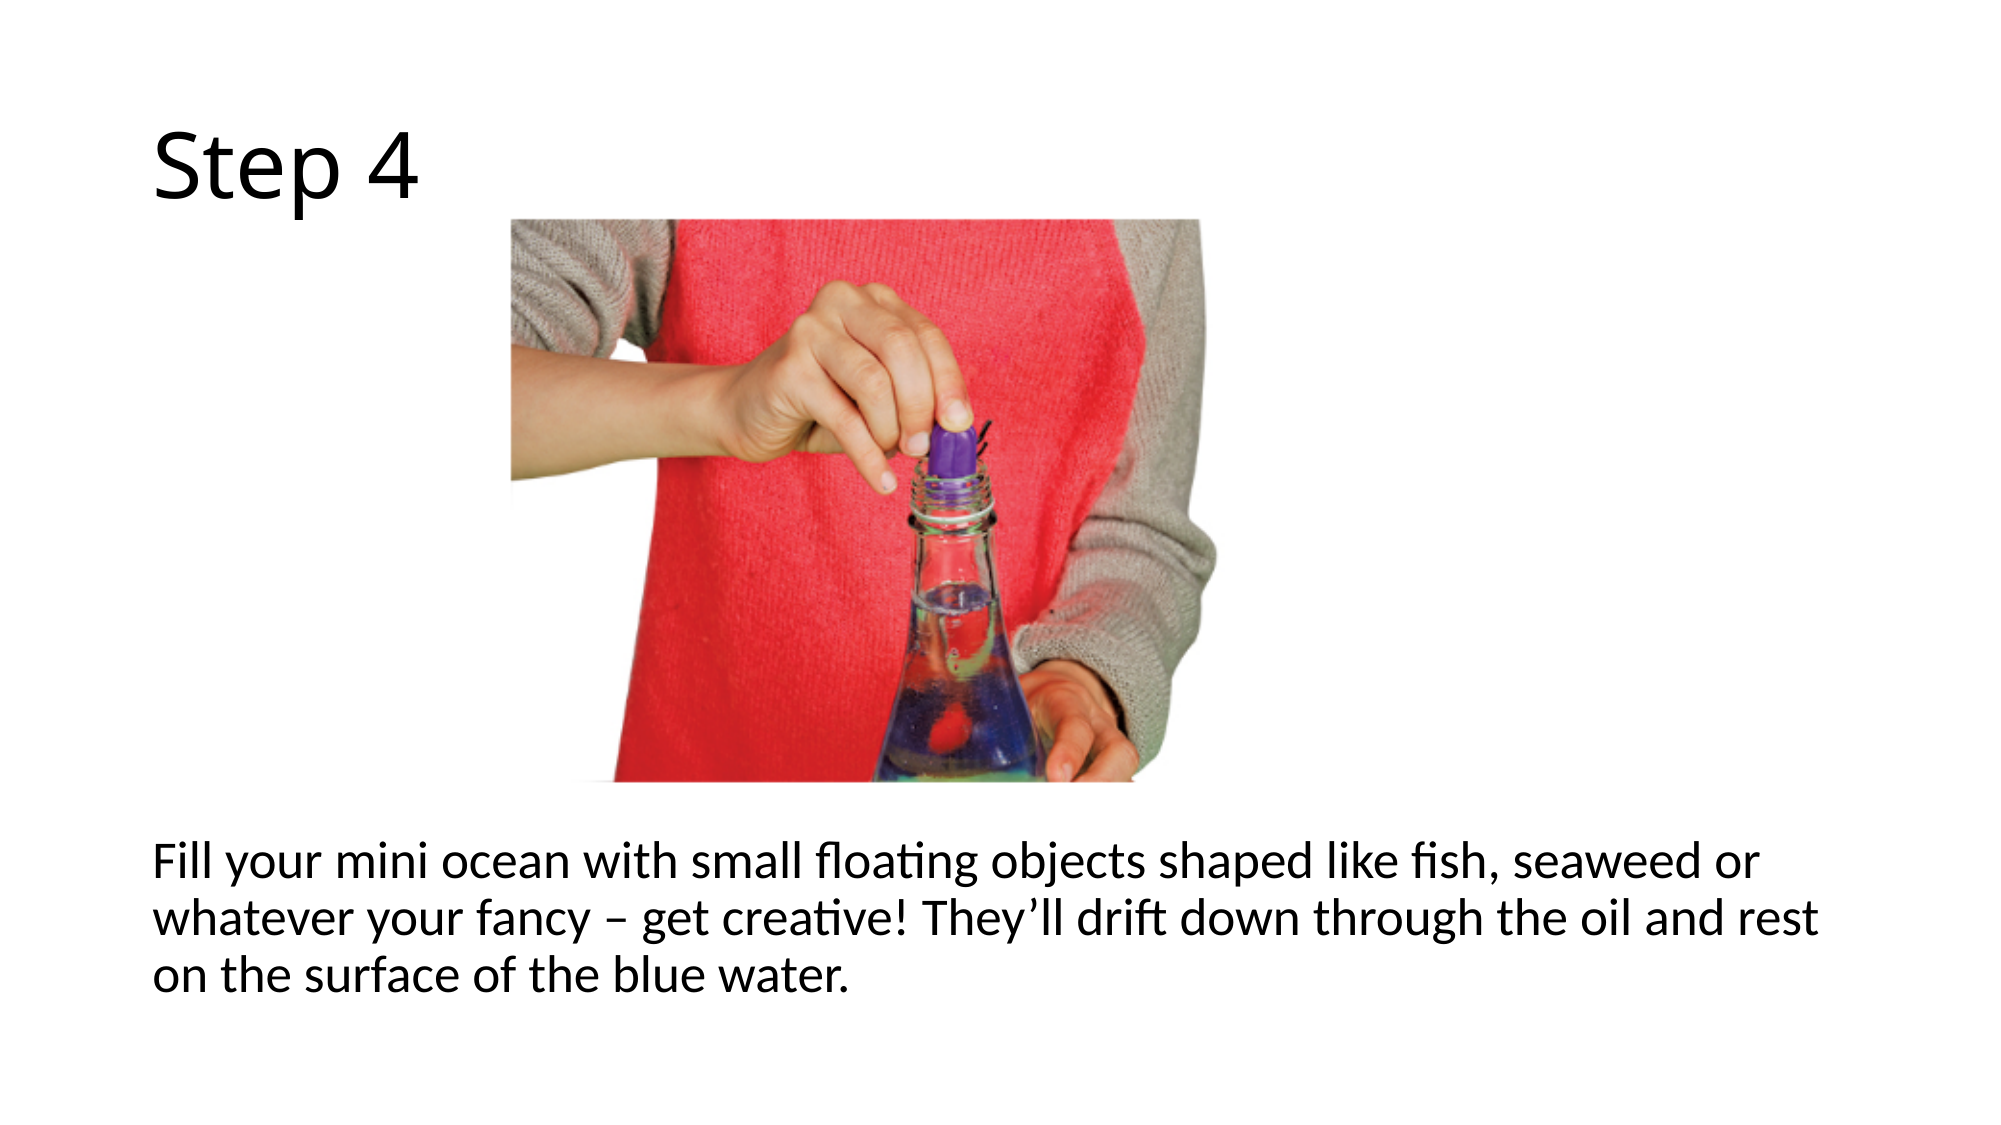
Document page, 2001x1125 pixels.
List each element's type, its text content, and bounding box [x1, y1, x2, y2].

list Fill your mini ocean with small floating objects shaped like fish, seaweed or whatever your fancy – get creative! They’ll drift down through the oil and rest on the surface of the blue water. [137, 825, 1863, 1014]
picture [501, 209, 1282, 795]
title Step 4 [137, 59, 1863, 278]
